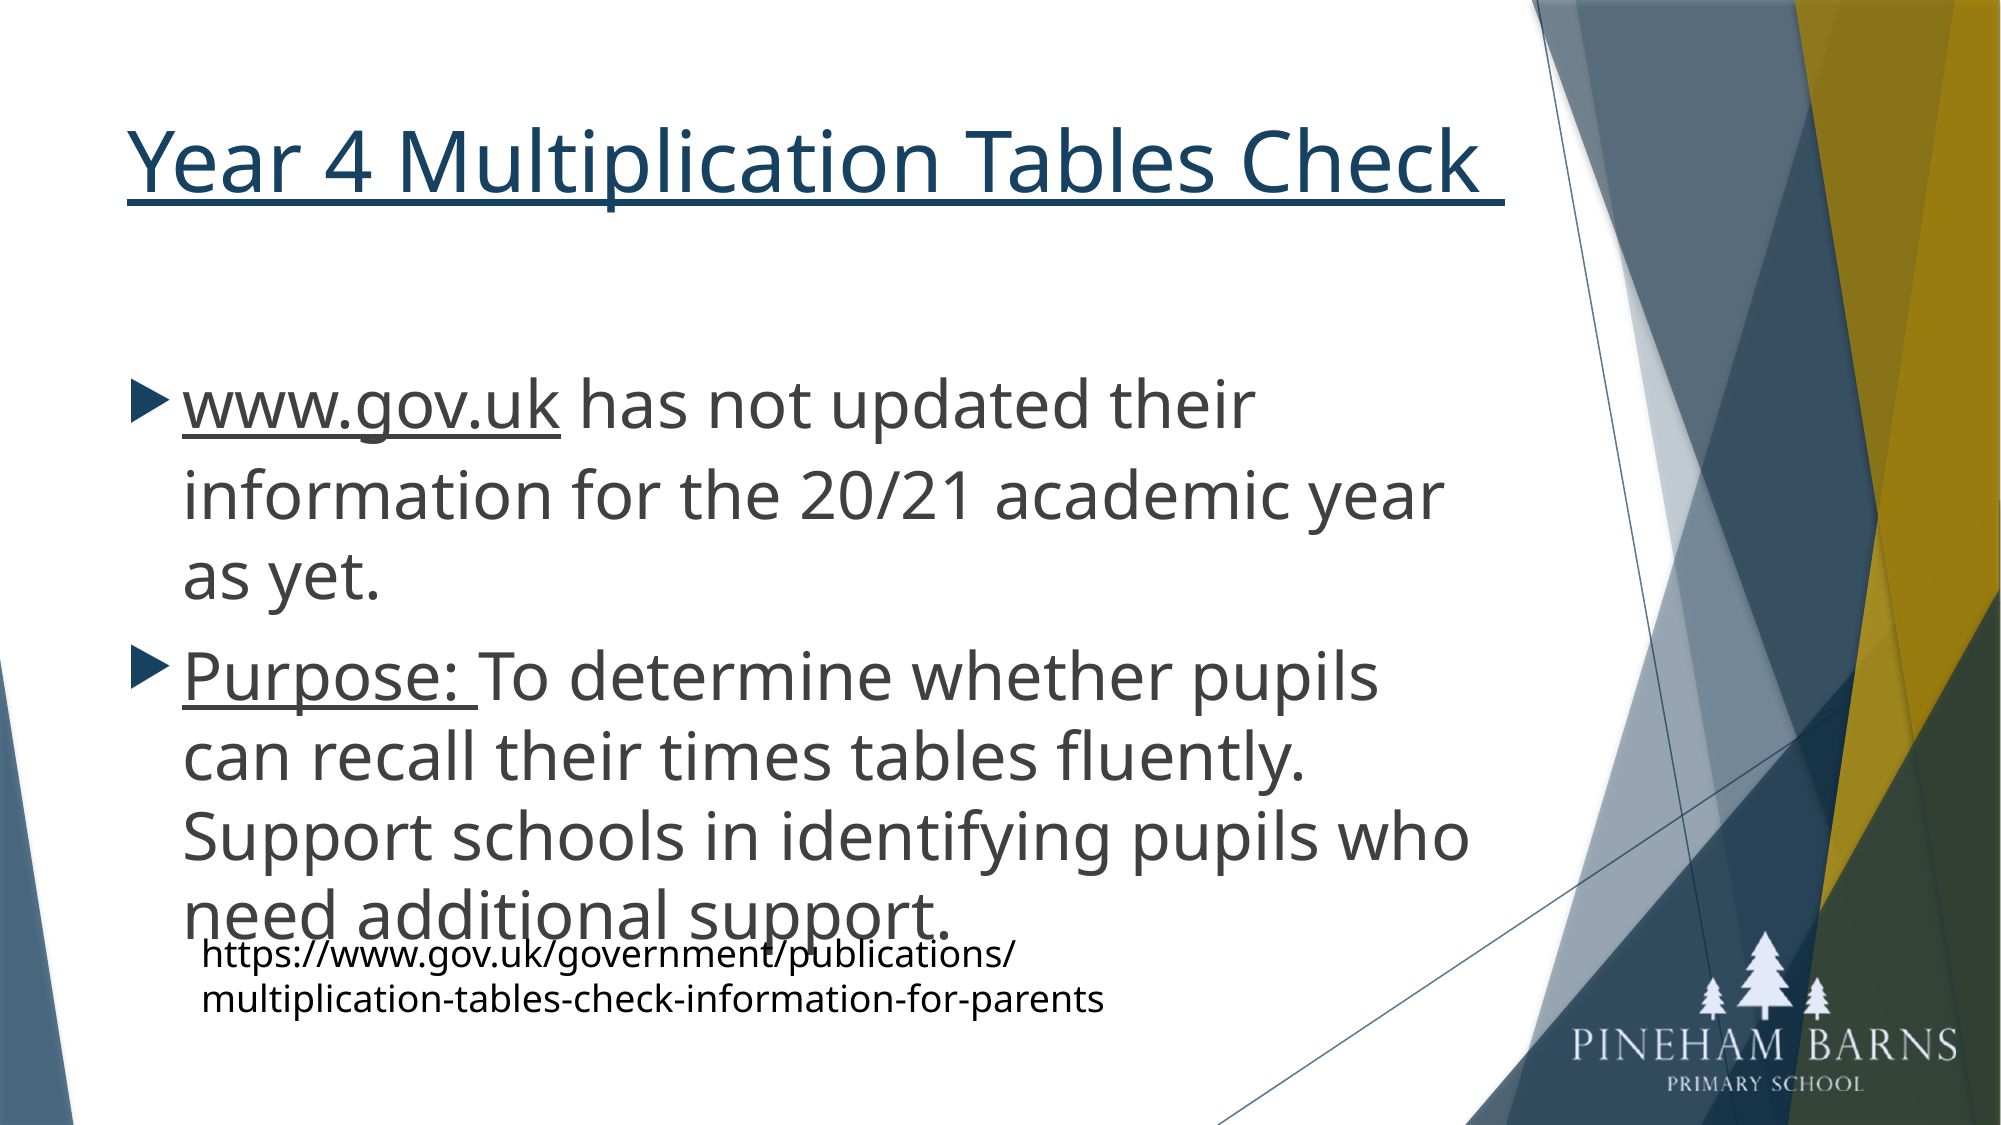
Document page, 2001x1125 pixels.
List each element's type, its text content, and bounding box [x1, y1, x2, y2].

picture [1572, 931, 1957, 1091]
title Year 4 Multiplication Tables Check [111, 99, 1522, 317]
list www.gov.uk has not updated their information for the 20/21 academic year as yet. Purpose: To determine whether pupils can recall their times tables fluently. Support schools in identifying pupils who need additional support. [111, 354, 1522, 992]
text_box https://www.gov.uk/government/publications/multiplication-tables-check-information-for-parents [186, 922, 1187, 1028]
